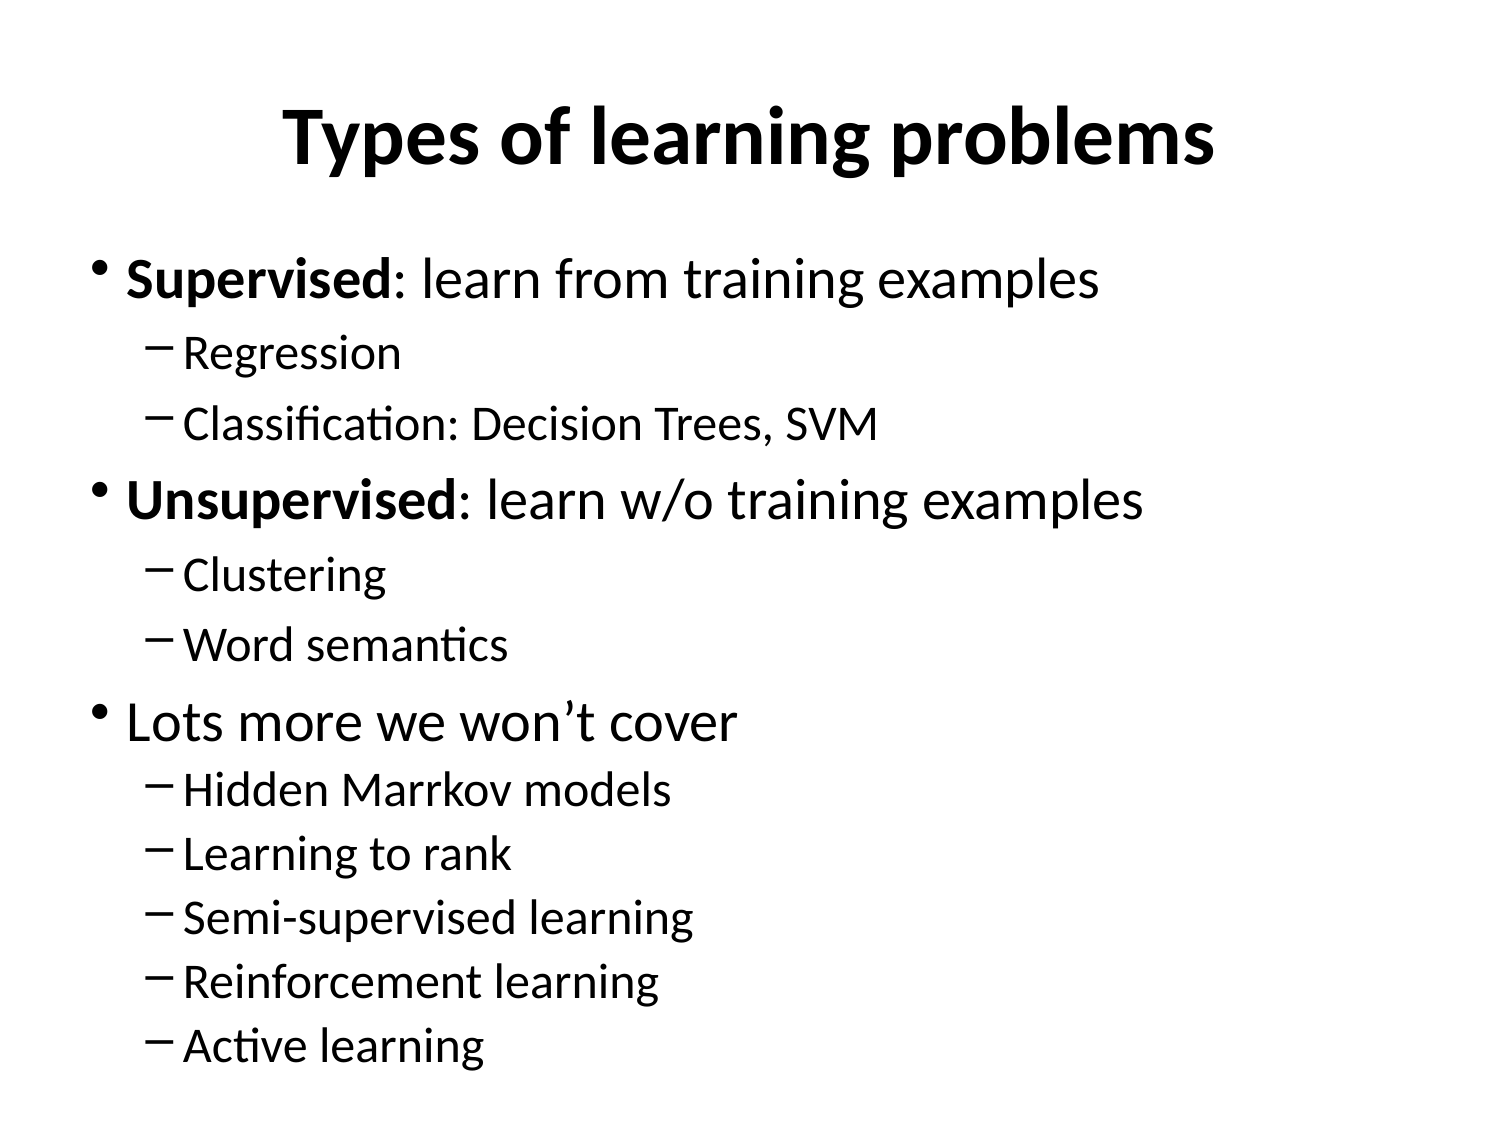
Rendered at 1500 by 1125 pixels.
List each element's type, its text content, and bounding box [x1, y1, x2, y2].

title Types of learning problems [112, 37, 1388, 225]
list Supervised: learn from training examples Regression Classification: Decision Trees, SVM Unsupervised: learn w/o training examples Clustering Word semantics Lots more we won’t cover Hidden Marrkov models Learning to rank Semi-supervised learning Reinforcement learning Active learning [75, 232, 1455, 1125]
